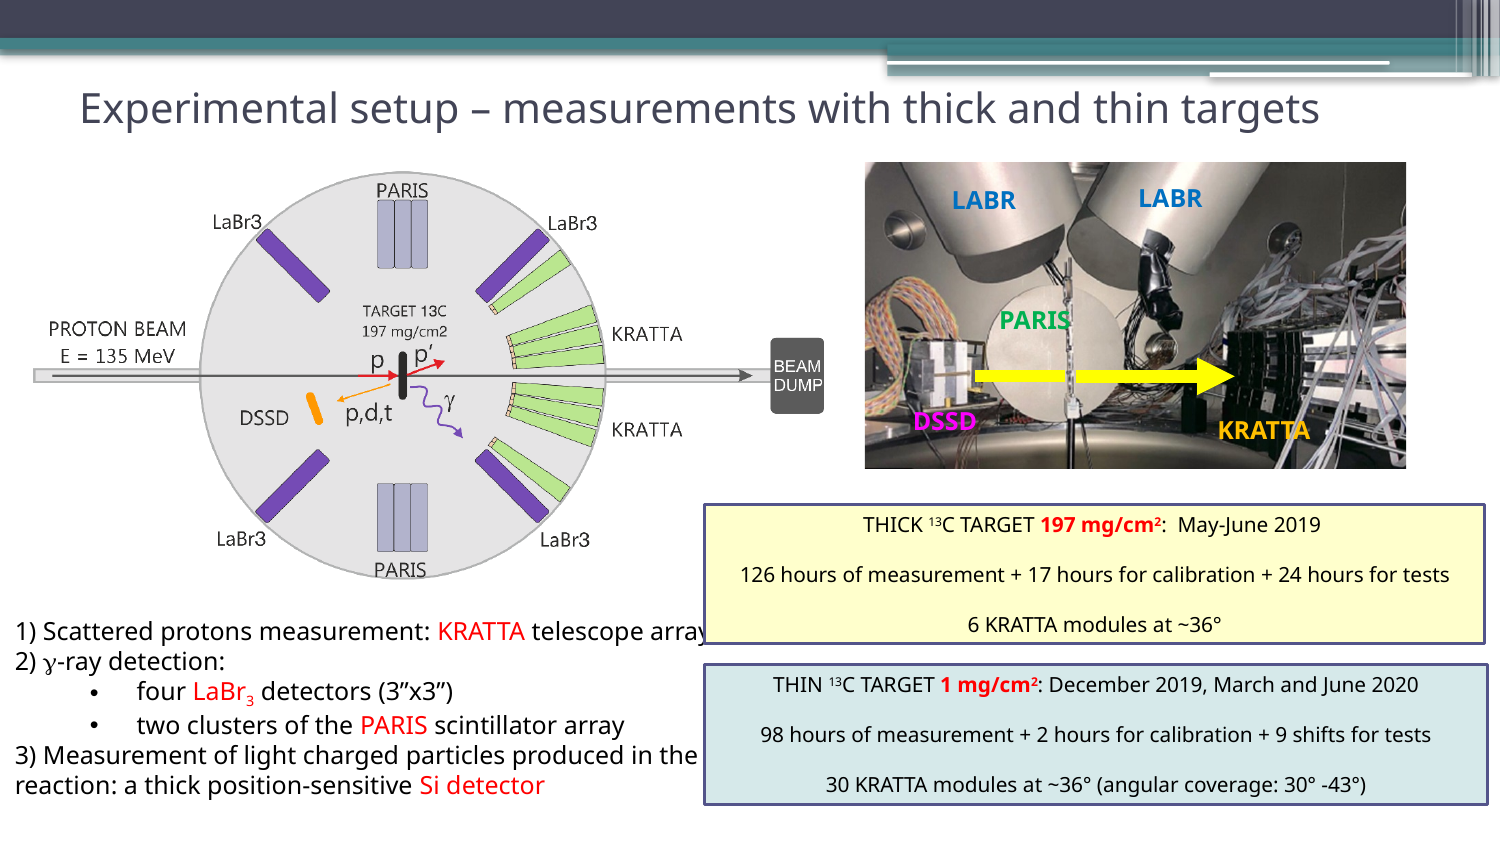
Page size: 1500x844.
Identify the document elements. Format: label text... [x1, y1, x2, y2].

title Experimental setup – measurements with thick and thin targets [64, 27, 1500, 186]
text_box 1) Scattered protons measurement: KRATTA telescope array 2) -ray detection: four LaBr3 detectors (3”x3”) two clusters of the PARIS scintillator array 3) Measurement of light charged particles produced in the reaction: a thick position-sensitive Si detector [0, 608, 727, 807]
text_box THICK 13C TARGET 197 mg/cm2: May-June 2019 126 hours of measurement + 17 hours for calibration + 24 hours for tests 6 KRATTA modules at ~36° [703, 503, 1486, 645]
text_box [864, 162, 1407, 469]
picture [33, 171, 824, 599]
text_box THIN 13C TARGET 1 mg/cm2: December 2019, March and June 2020 98 hours of measurement + 2 hours for calibration + 9 shifts for tests 30 KRATTA modules at ~36° (angular coverage: 30° -43°) [703, 663, 1489, 806]
